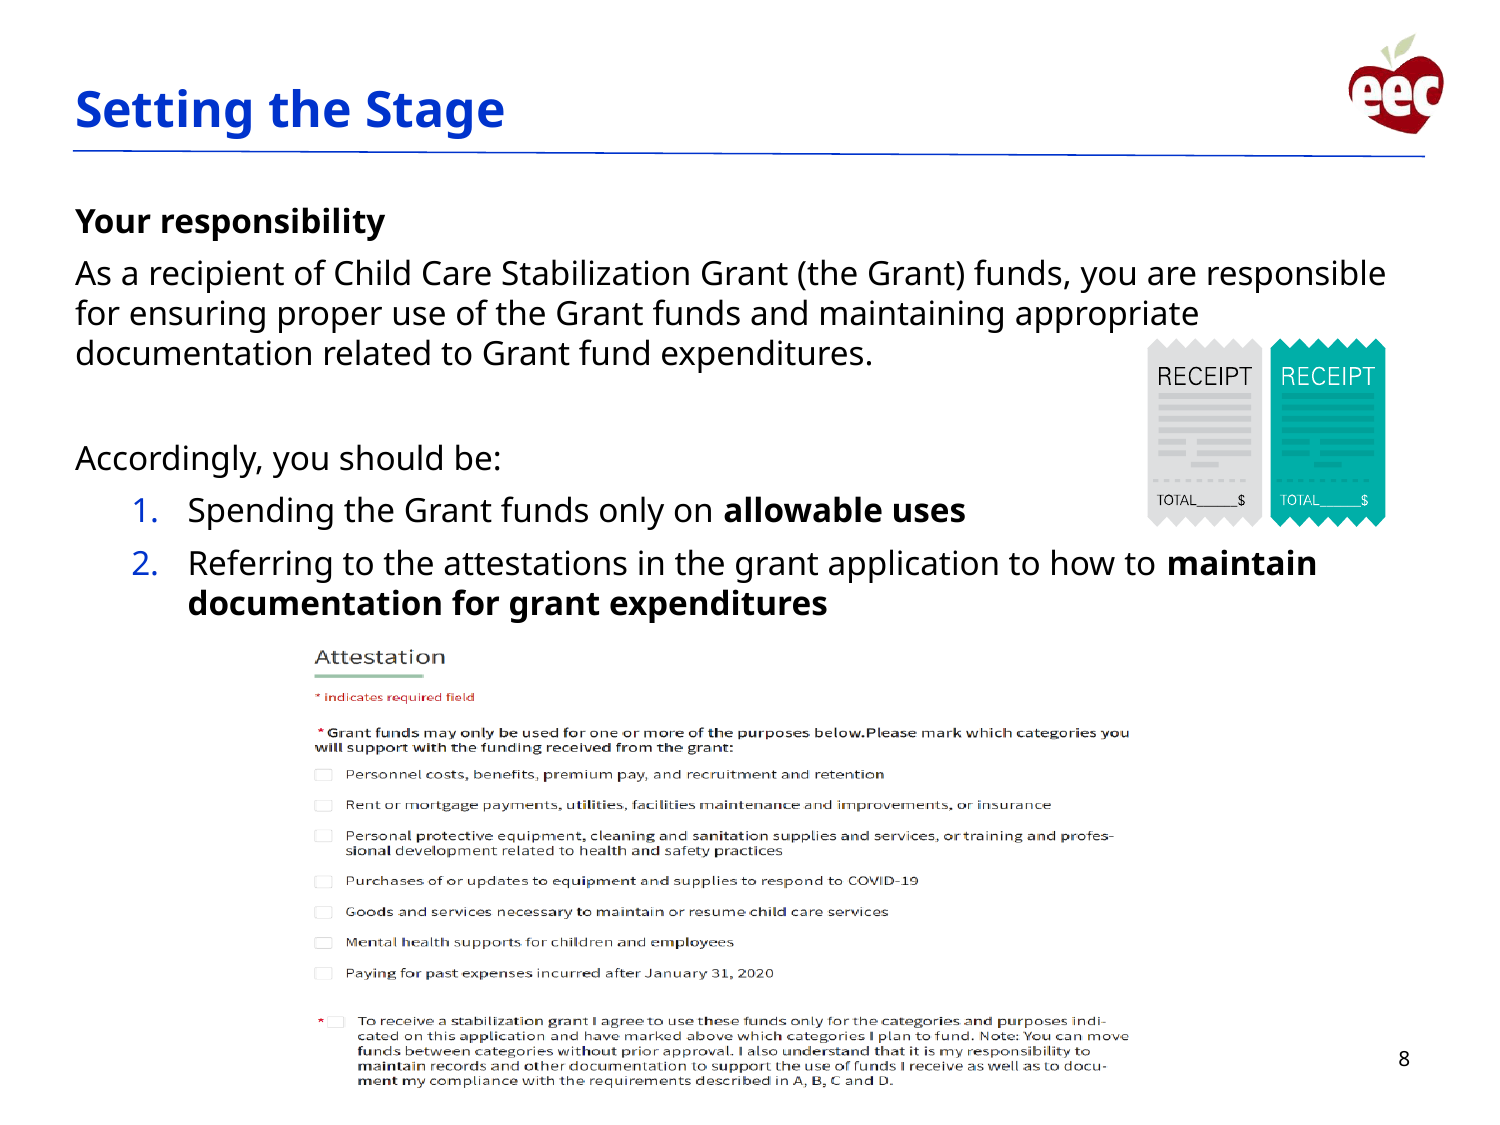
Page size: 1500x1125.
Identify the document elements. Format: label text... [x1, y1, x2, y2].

slide_number 8 [1165, 1038, 1426, 1082]
picture [287, 633, 1161, 1103]
list Your responsibility As a recipient of Child Care Stabilization Grant (the Grant) funds, you are responsible for ensuring proper use of the Grant funds and maintaining appropriate documentation related to Grant fund expenditures. Accordingly, you should be: Spending the Grant funds only on allowable uses Referring to the attestations in the grant application to how to maintain documentation for grant expenditures [74, 199, 1426, 994]
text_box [1147, 338, 1386, 527]
picture [1342, 29, 1451, 138]
title Setting the Stage [74, 24, 1320, 138]
